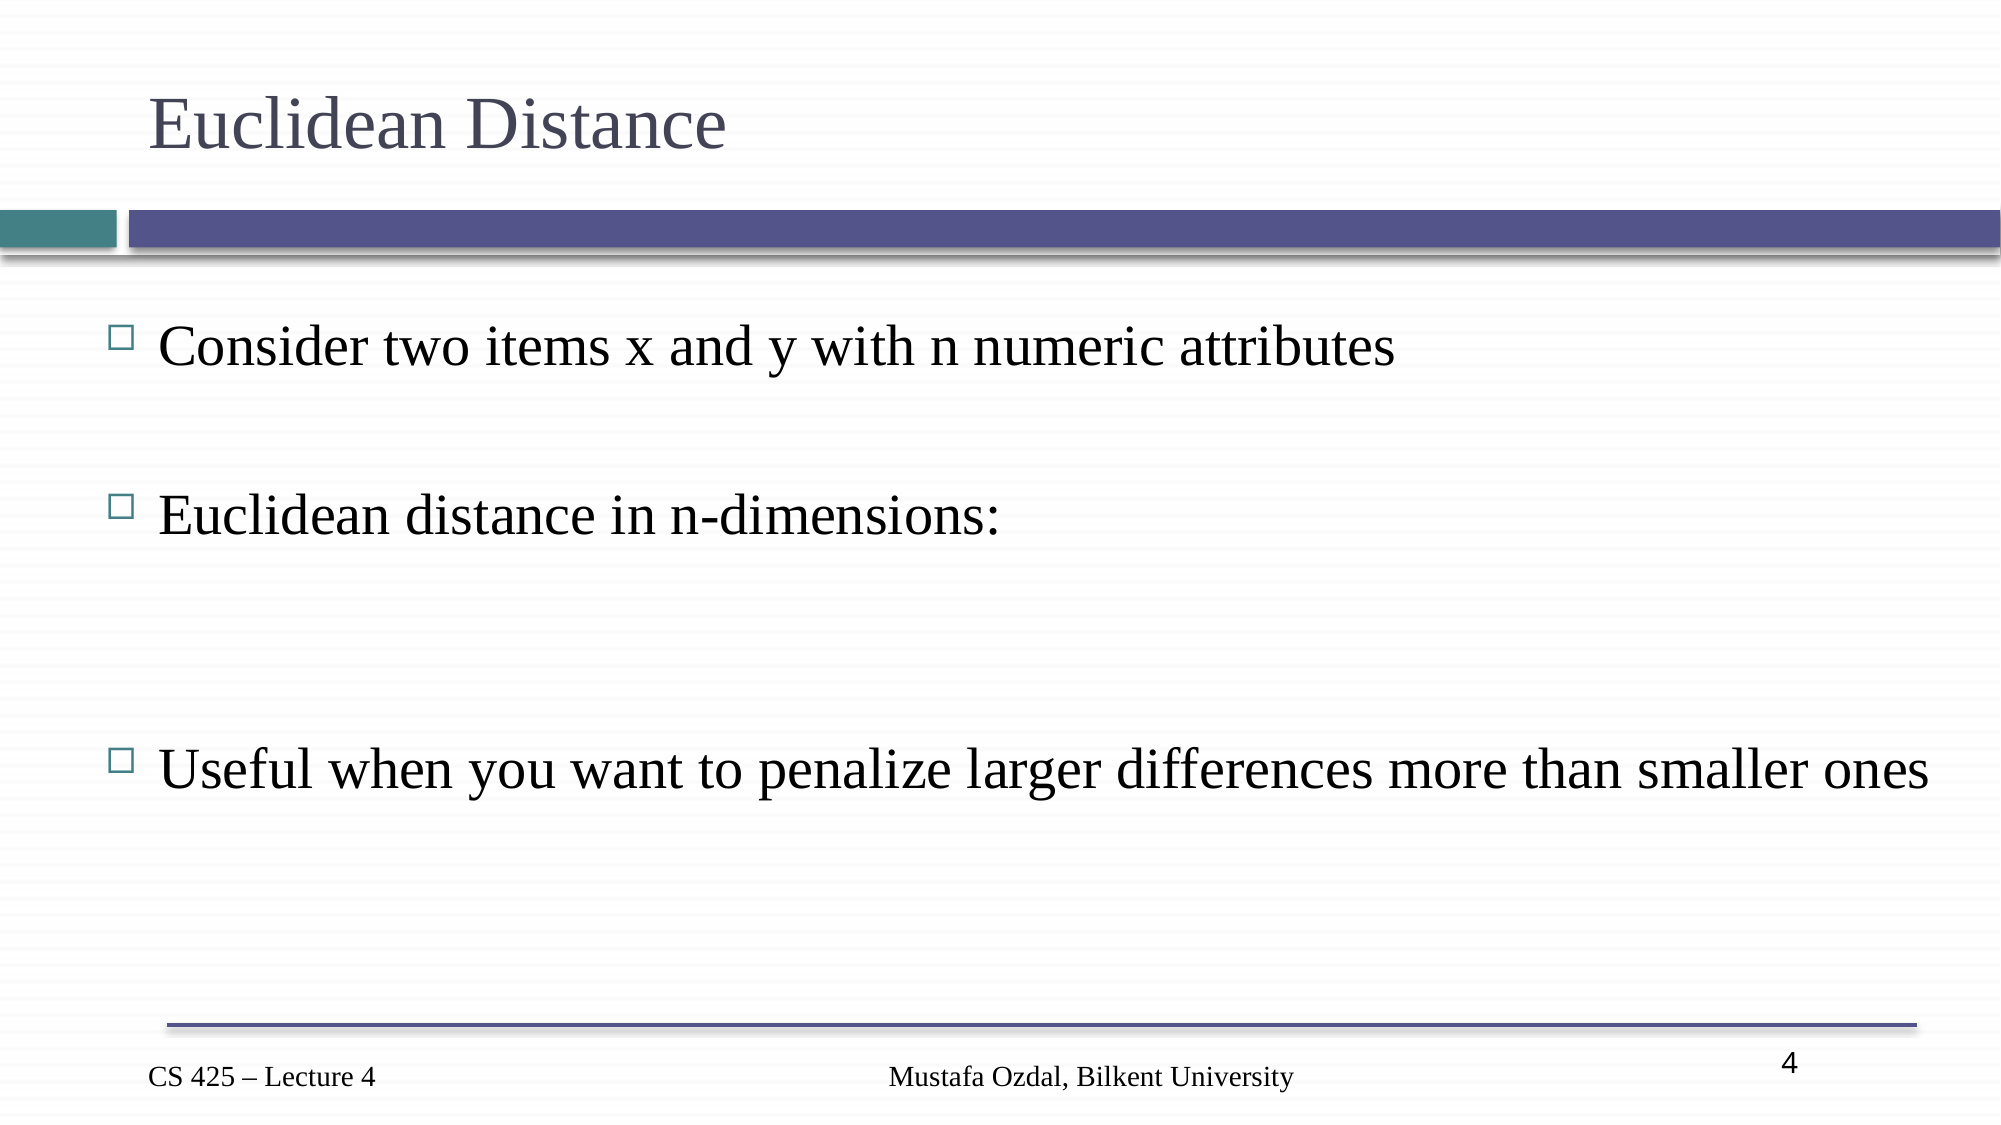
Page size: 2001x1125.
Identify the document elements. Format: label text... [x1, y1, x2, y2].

title Euclidean Distance [133, 37, 1917, 200]
footer Mustafa Ozdal, Bilkent University [516, 1050, 1667, 1101]
